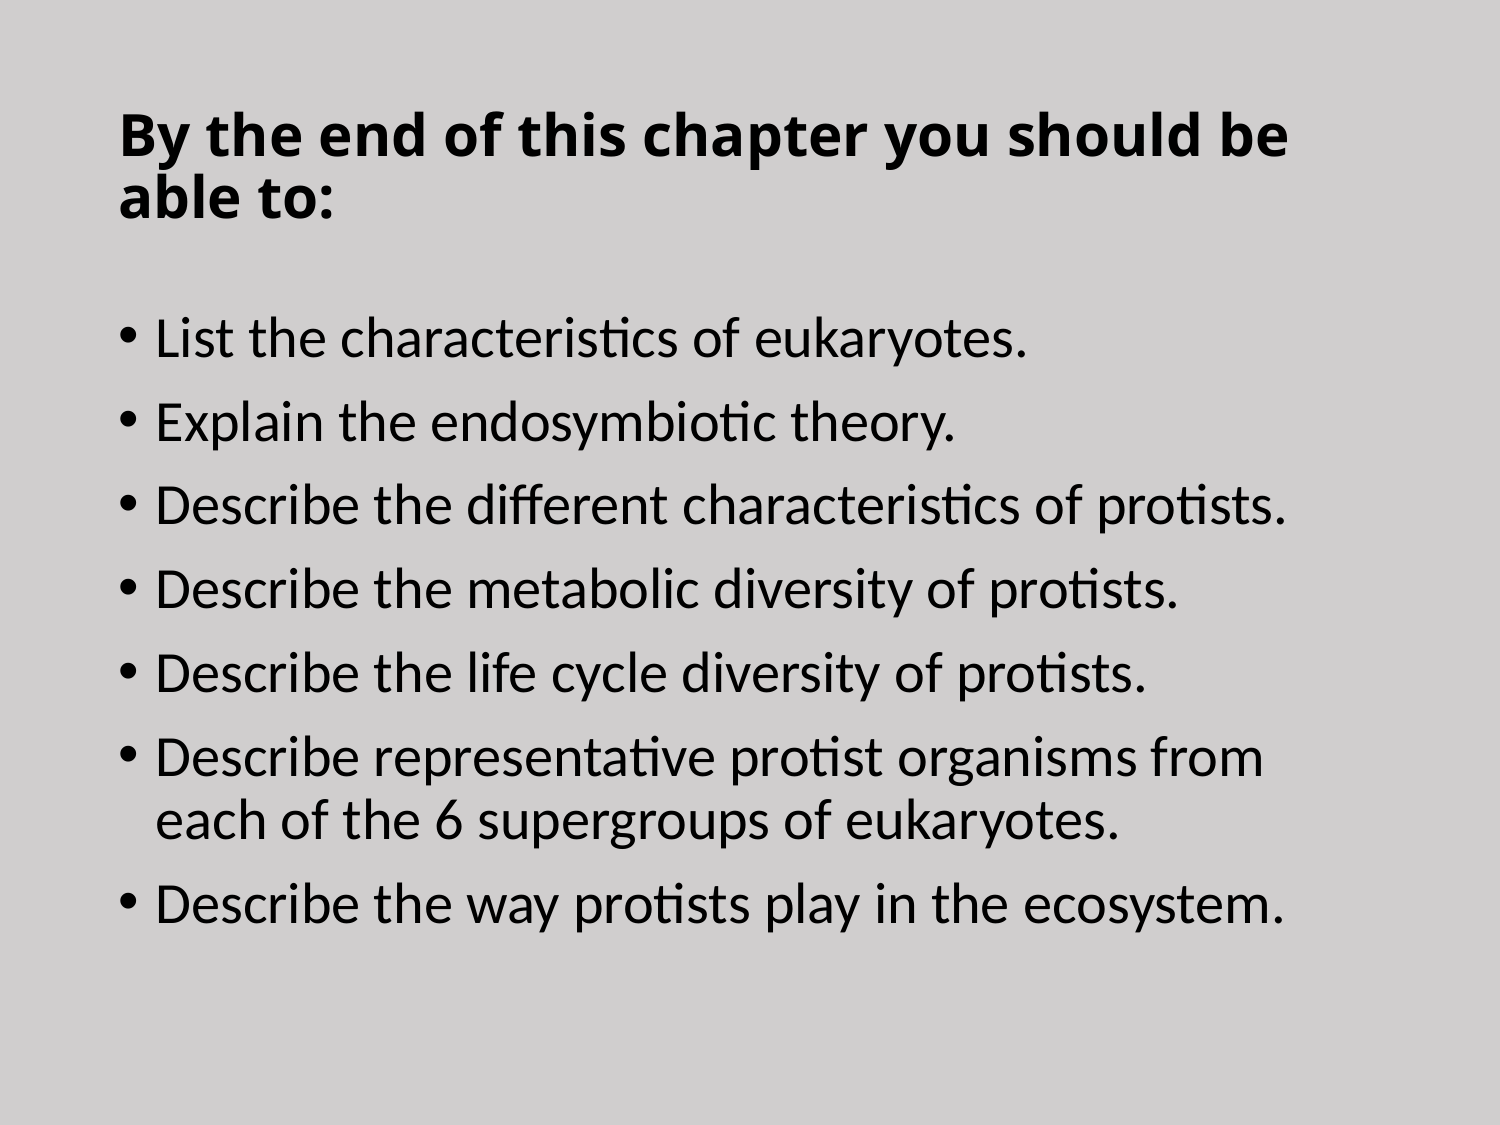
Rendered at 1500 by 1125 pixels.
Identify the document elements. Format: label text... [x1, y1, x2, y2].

title By the end of this chapter you should be able to: [103, 59, 1397, 278]
list List the characteristics of eukaryotes. Explain the endosymbiotic theory. Describe the different characteristics of protists. Describe the metabolic diversity of protists. Describe the life cycle diversity of protists. Describe representative protist organisms from each of the 6 supergroups of eukaryotes. Describe the way protists play in the ecosystem. [103, 299, 1397, 1014]
